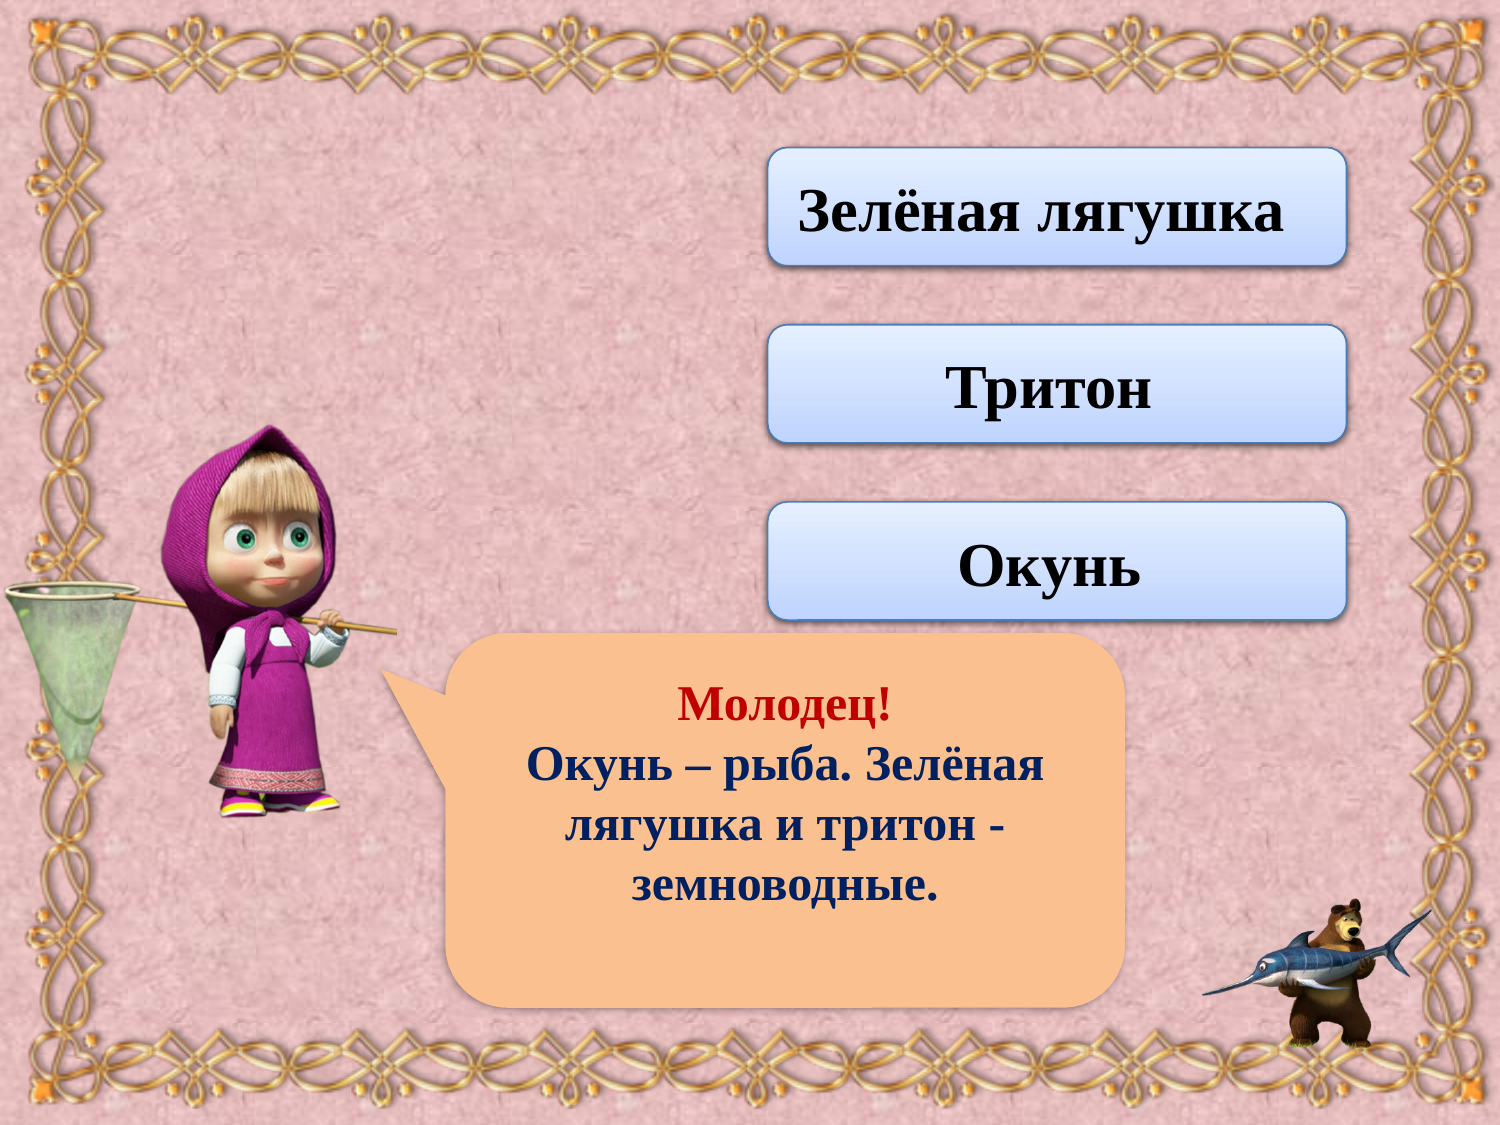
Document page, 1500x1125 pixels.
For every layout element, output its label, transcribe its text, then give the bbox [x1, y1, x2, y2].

text_box [765, 499, 1349, 623]
text_box [765, 145, 1349, 268]
text_box Молодец! Окунь – рыба. Зелёная лягушка и тритон - земноводные. [401, 632, 1126, 1008]
picture [0, 0, 1500, 1125]
text_box [765, 322, 1349, 445]
